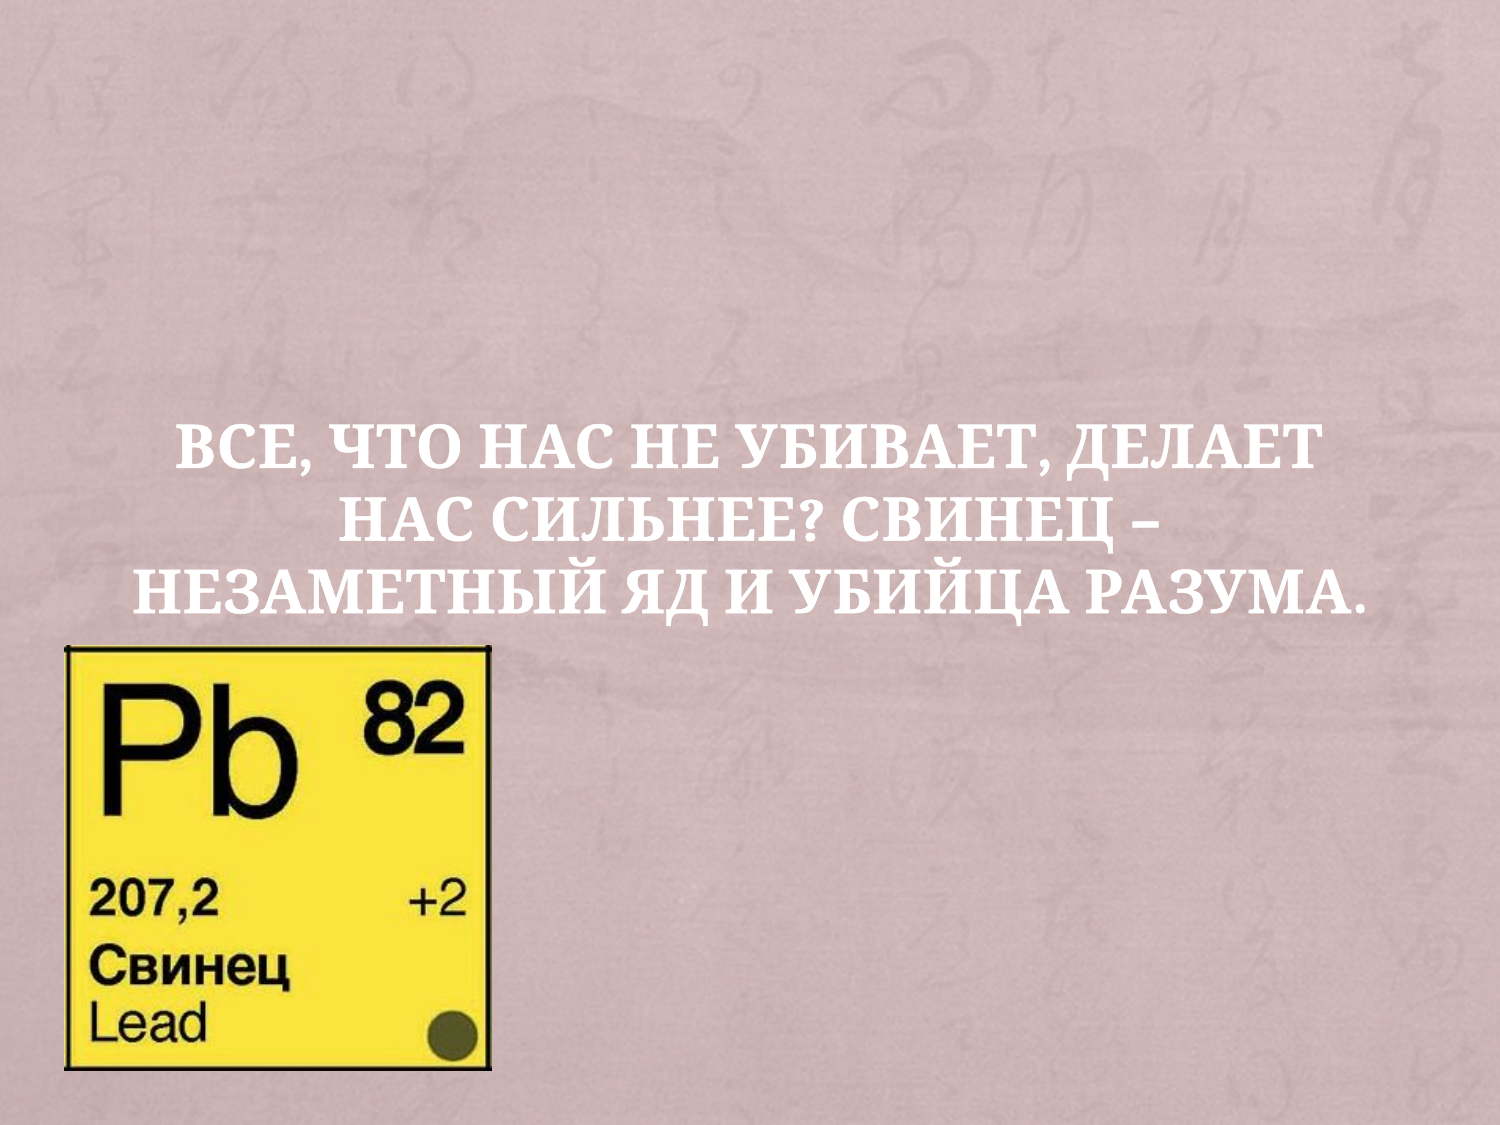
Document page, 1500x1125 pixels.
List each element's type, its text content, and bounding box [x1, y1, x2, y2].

picture [64, 644, 493, 1071]
title Все, что нас не убивает, делает нас сильнее? Свинец – незаметный яд и убийца разума. [112, 324, 1388, 633]
